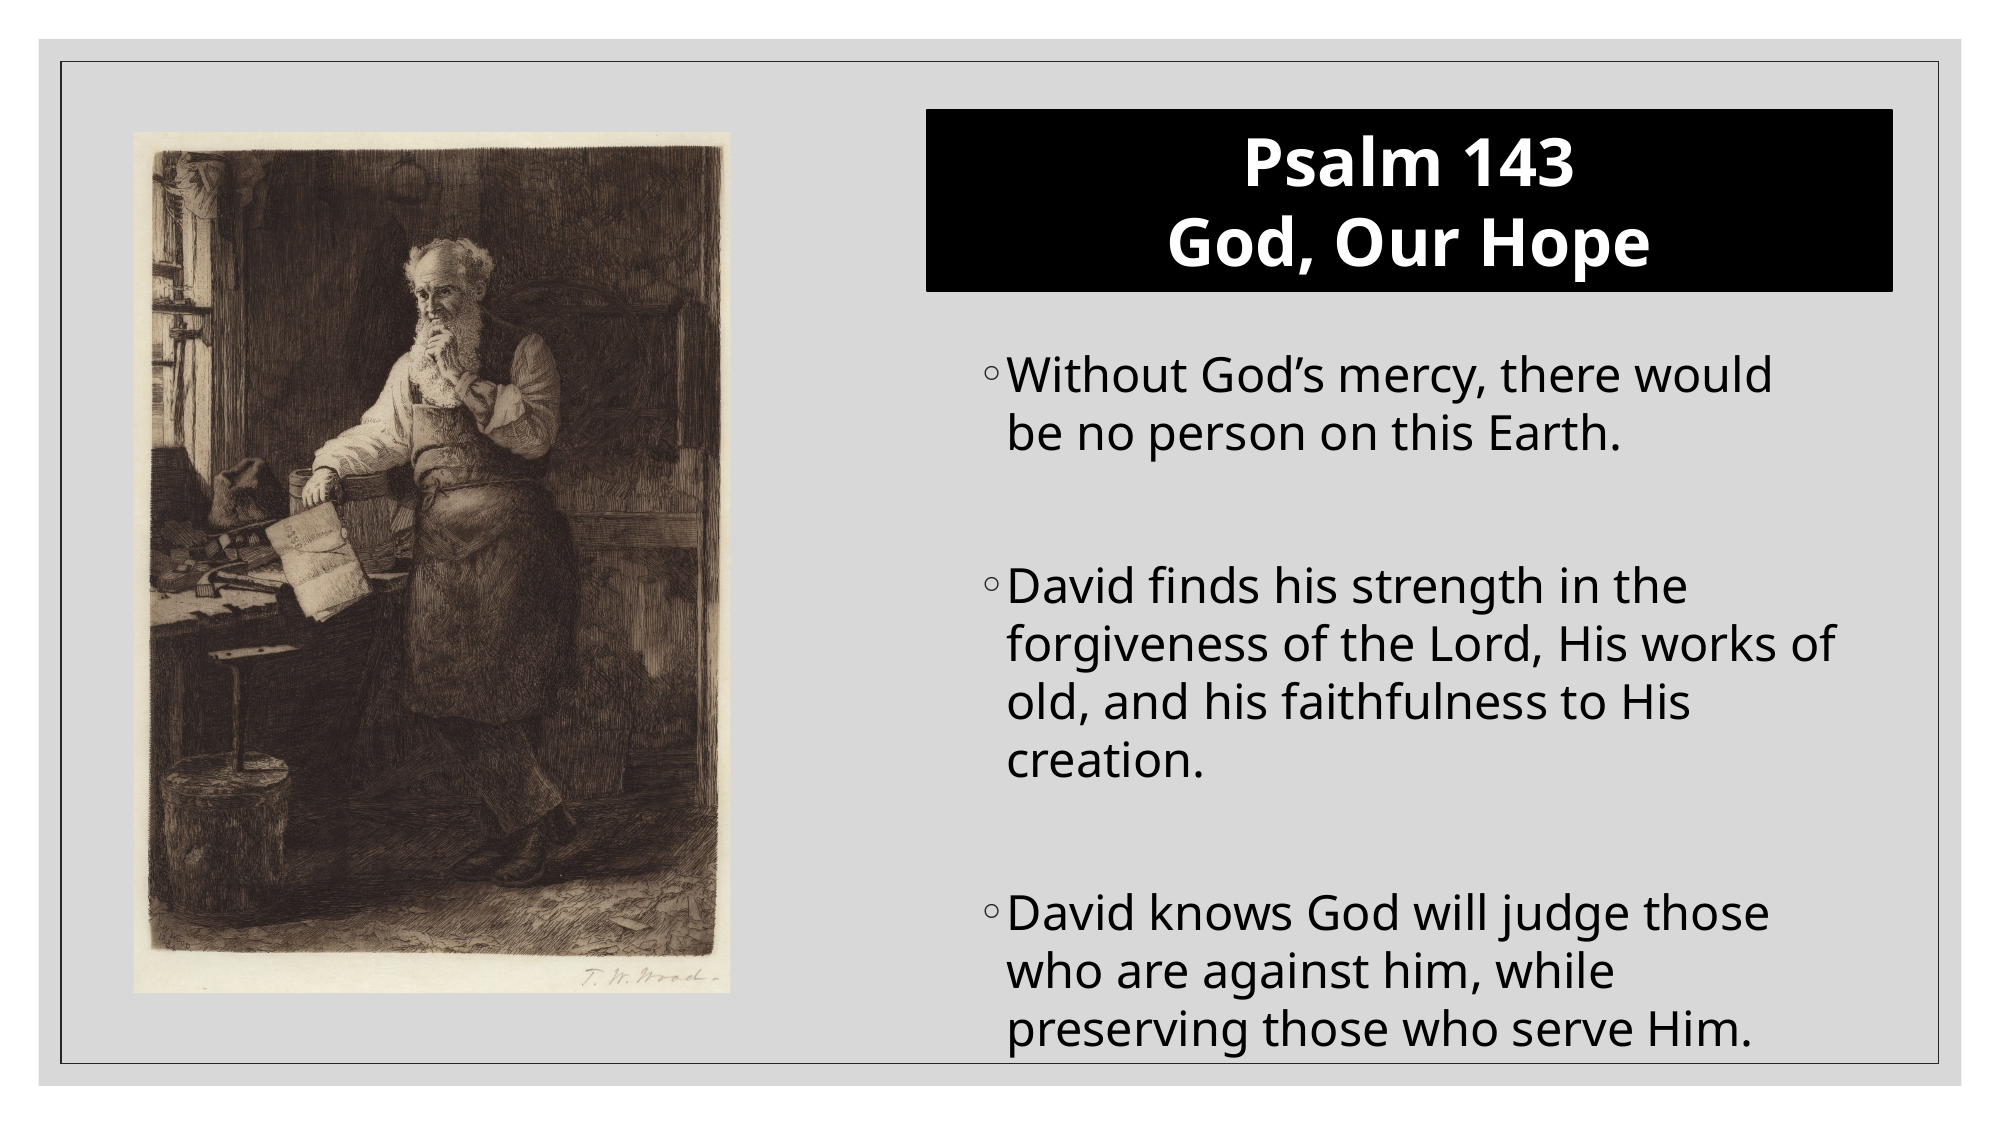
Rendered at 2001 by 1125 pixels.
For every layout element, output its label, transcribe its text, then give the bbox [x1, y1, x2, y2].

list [133, 132, 731, 993]
list Without God’s mercy, there would be no person on this Earth. David finds his strength in the forgiveness of the Lord, His works of old, and his faithfulness to His creation. David knows God will judge those who are against him, while preserving those who serve Him. [962, 336, 1857, 1070]
text_box Psalm 143 God, Our Hope [926, 109, 1893, 292]
